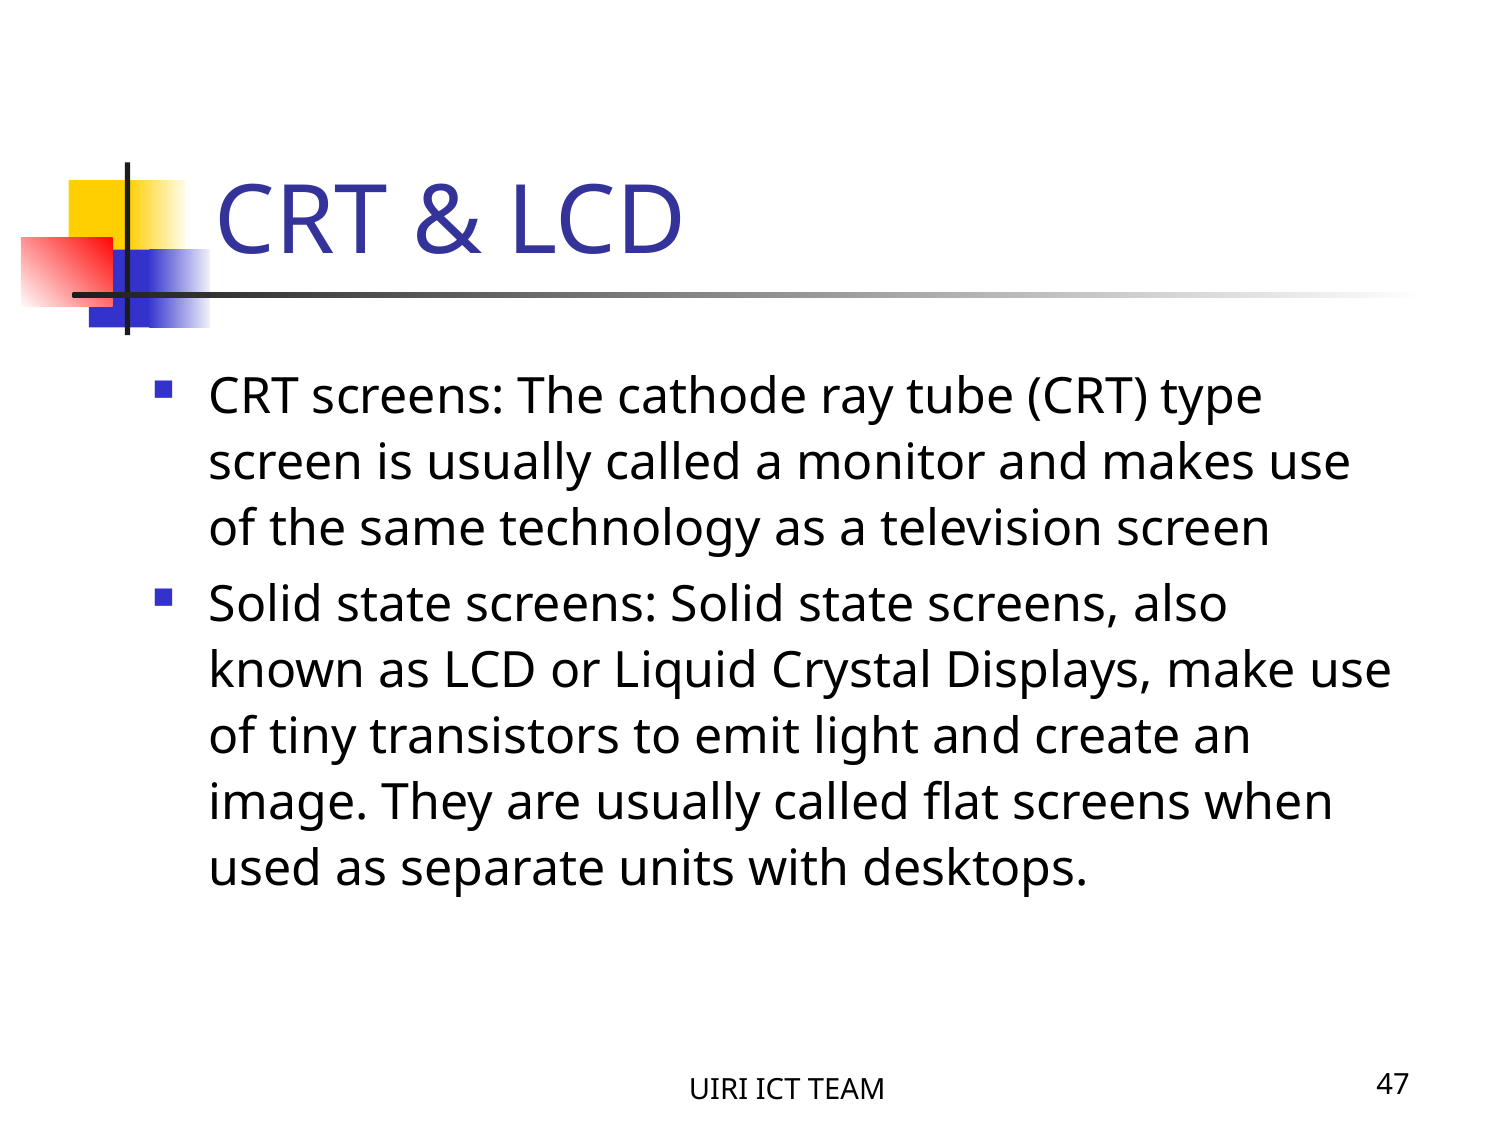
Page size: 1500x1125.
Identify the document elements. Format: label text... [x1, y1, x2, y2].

slide_number 47 [1112, 1037, 1425, 1113]
list CRT screens: The cathode ray tube (CRT) type screen is usually called a monitor and makes use of the same technology as a television screen Solid state screens: Solid state screens, also known as LCD or Liquid Crystal Displays, make use of tiny transistors to emit light and create an image. They are usually called flat screens when used as separate units with desktops. [137, 350, 1413, 1025]
footer UIRI ICT TEAM [549, 1037, 1025, 1113]
text_box CRT & LCD [199, 149, 1325, 280]
